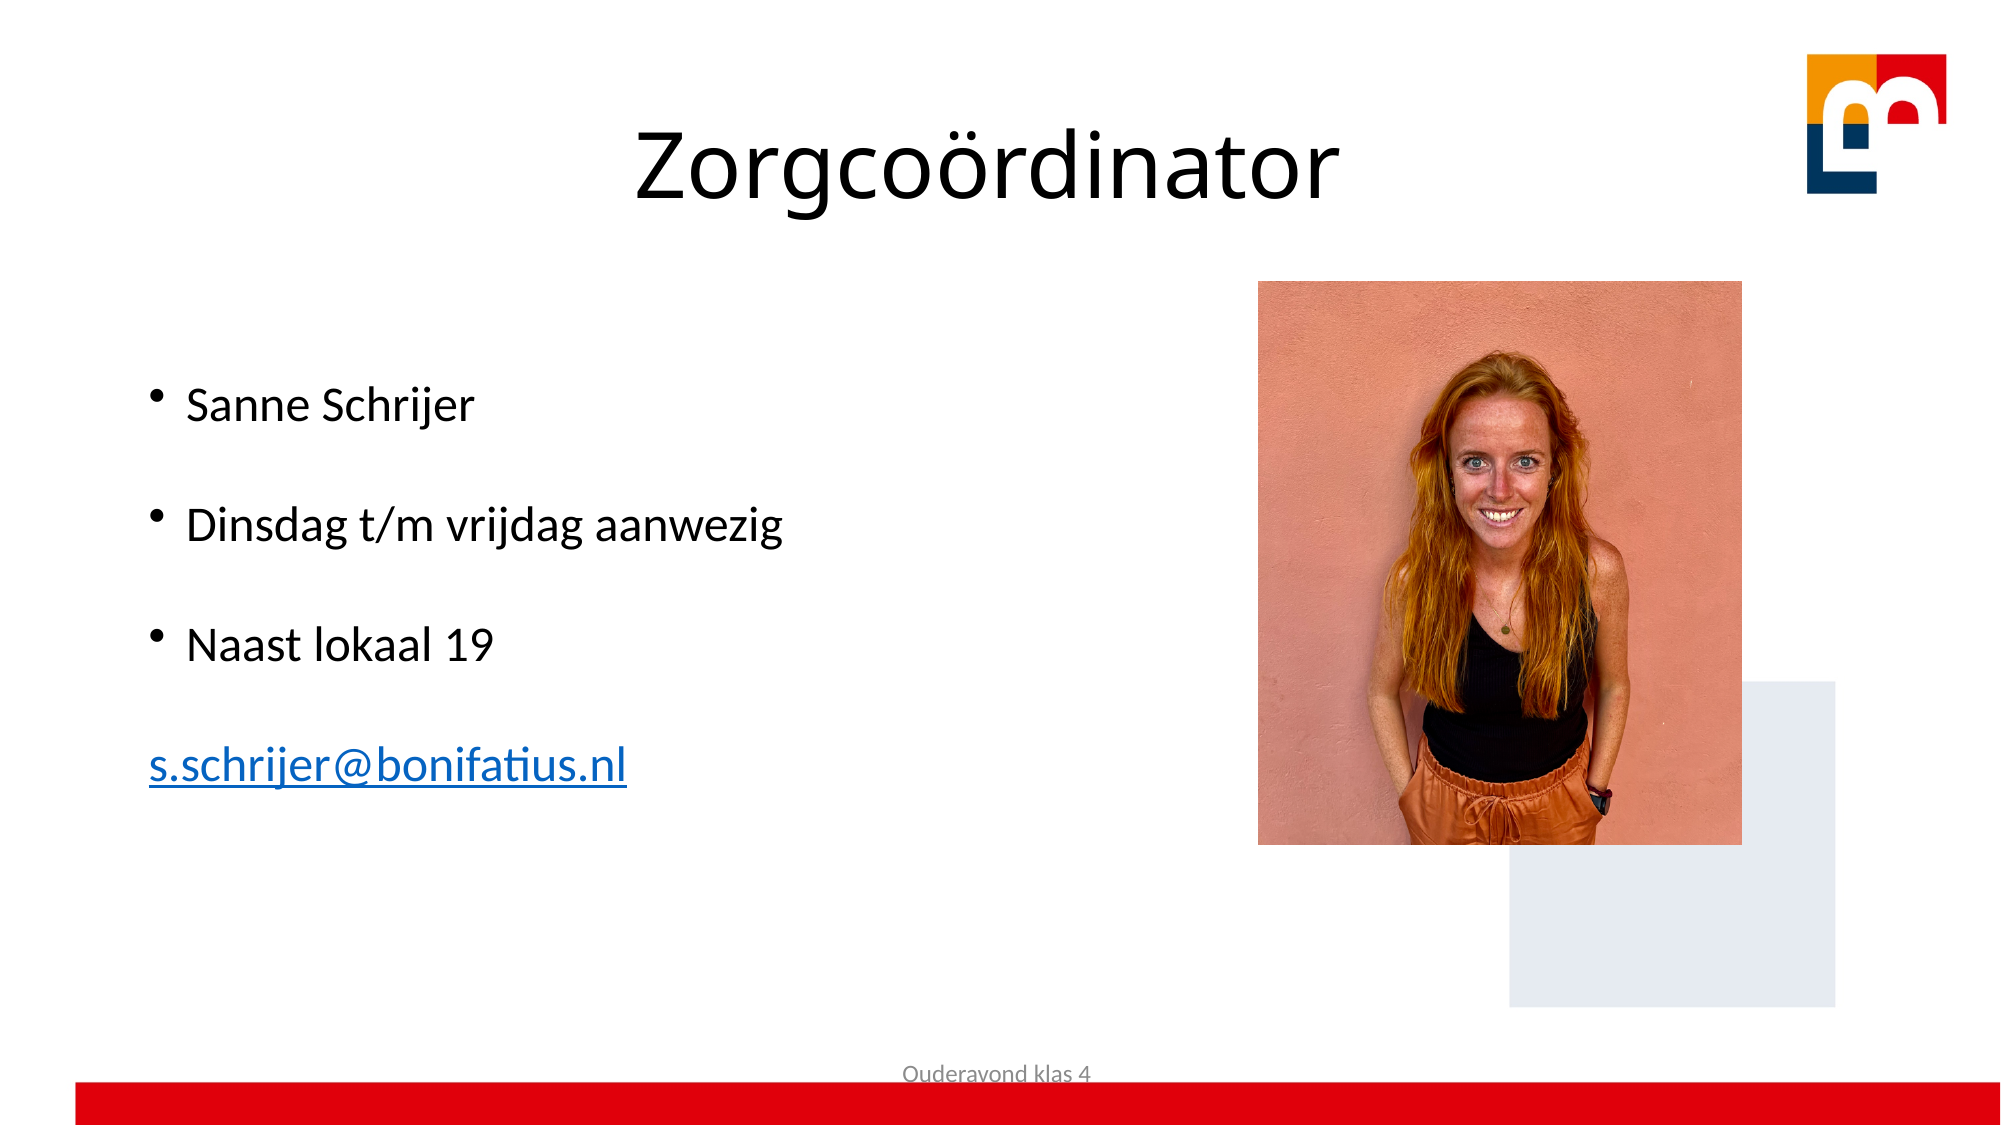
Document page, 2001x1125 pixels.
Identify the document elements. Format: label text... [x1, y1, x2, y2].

list [137, 299, 1863, 1014]
picture [0, 0, 2001, 1125]
slide_number [1412, 1042, 1863, 1103]
footer Ouderavond klas 4 [662, 1042, 1338, 1103]
title Zorgcoördinator [137, 59, 1863, 278]
text_box Sanne Schrijer​ ​ Dinsdag t/m vrijdag aanwezig ​ ​ Naast lokaal 19​ ​ s.schrijer@bonifatius.nl [133, 364, 1100, 800]
slide_number [137, 1042, 588, 1103]
